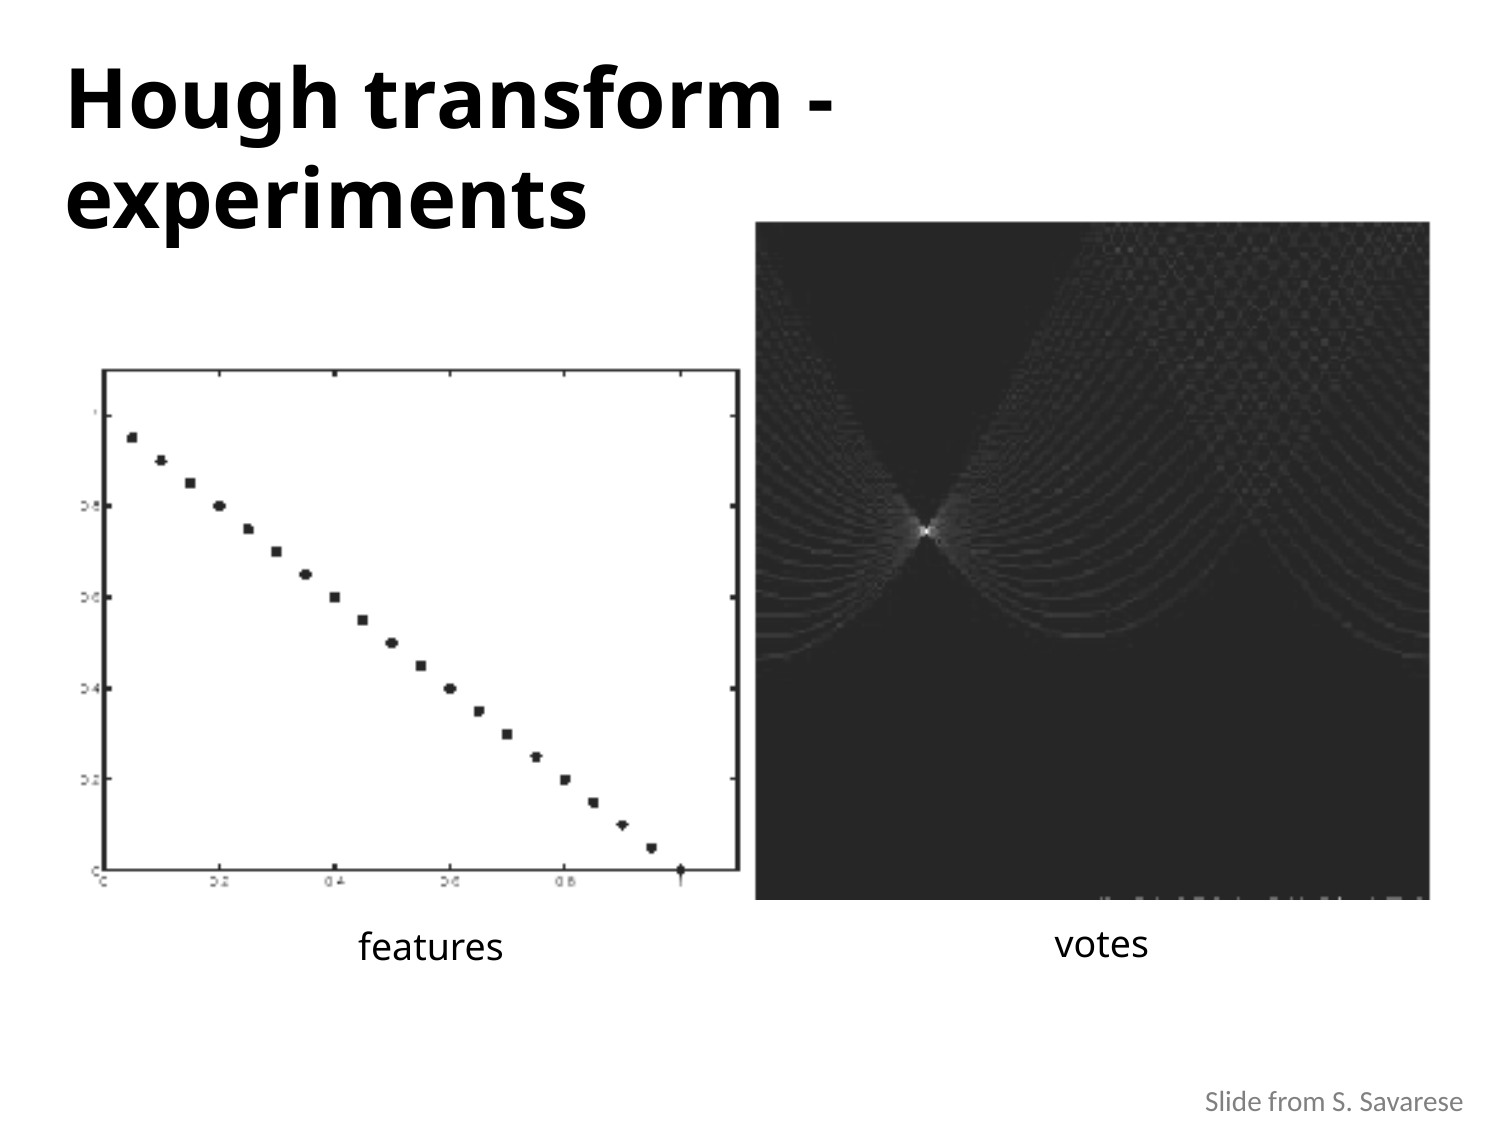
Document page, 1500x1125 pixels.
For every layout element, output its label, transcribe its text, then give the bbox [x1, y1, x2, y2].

text_box Hough transform - experiments [50, 37, 1375, 253]
picture [76, 215, 1438, 900]
text_box Slide from S. Savarese [1190, 1074, 1479, 1125]
text_box features [343, 915, 519, 975]
text_box votes [1039, 912, 1164, 973]
